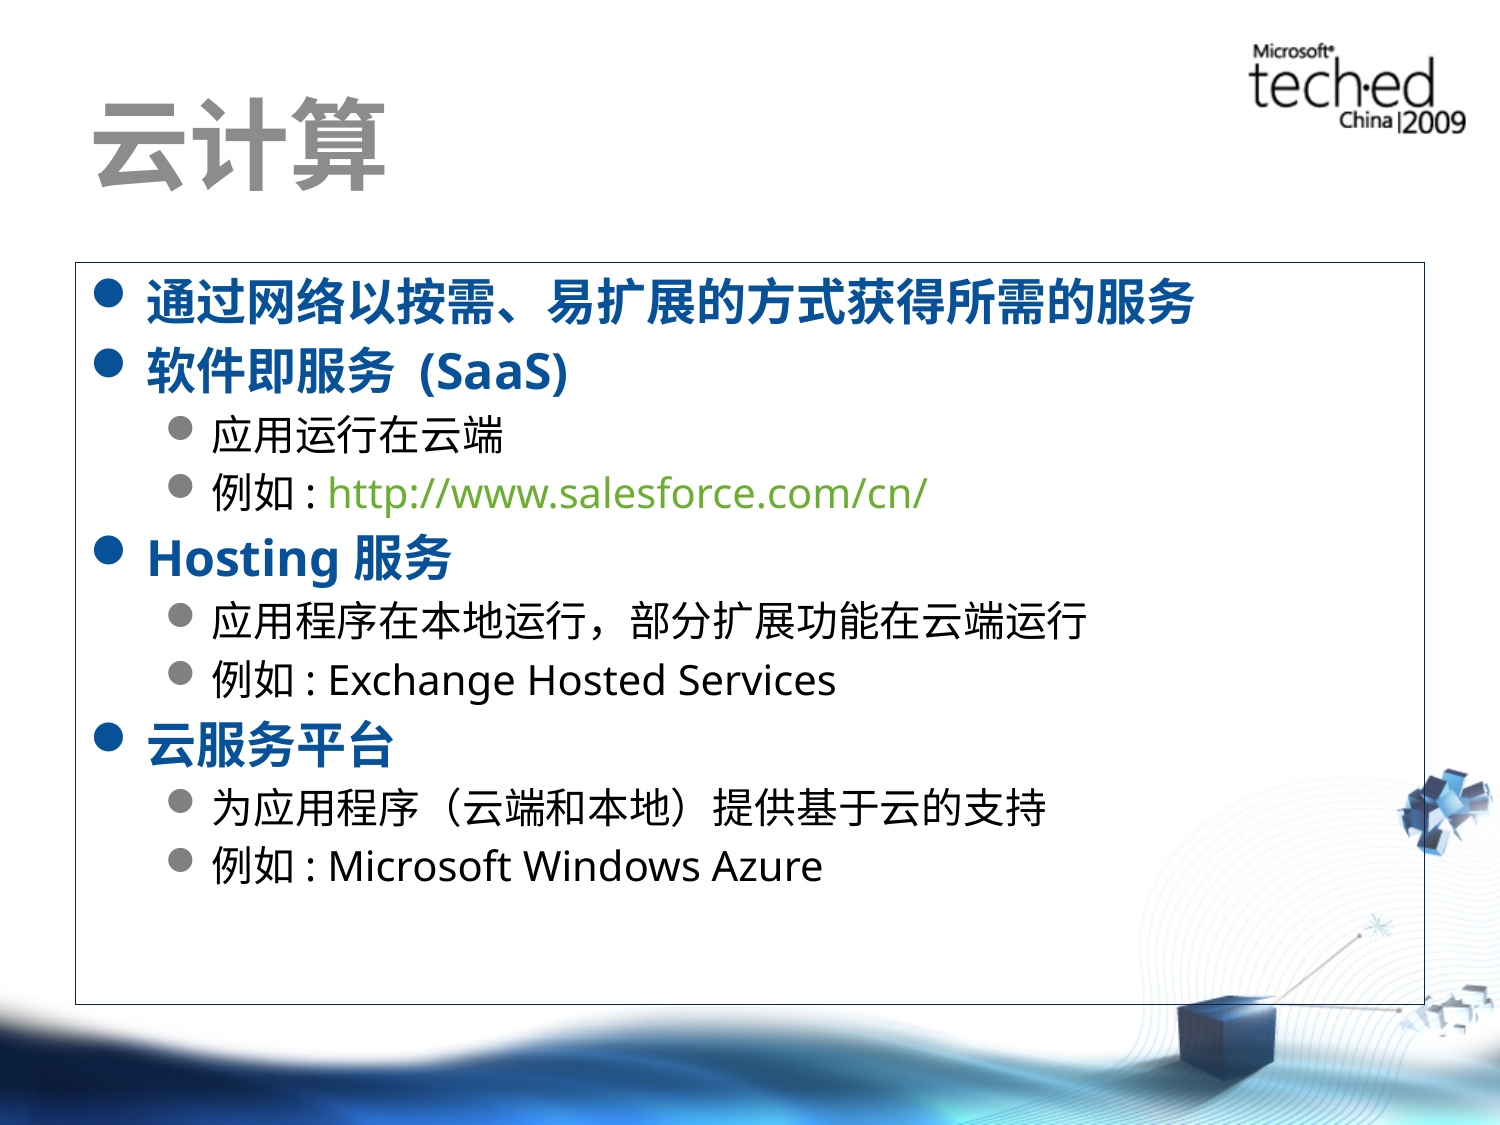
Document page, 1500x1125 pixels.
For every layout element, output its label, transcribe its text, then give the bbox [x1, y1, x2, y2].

list 通过网络以按需、易扩展的方式获得所需的服务 软件即服务 (SaaS) 应用运行在云端 例如: http://www.salesforce.com/cn/ Hosting服务 应用程序在本地运行，部分扩展功能在云端运行 例如: Exchange Hosted Services 云服务平台 为应用程序（云端和本地）提供基于云的支持 例如: Microsoft Windows Azure [75, 262, 1425, 1005]
title 云计算 [75, 75, 1425, 262]
picture [0, 0, 1500, 1125]
